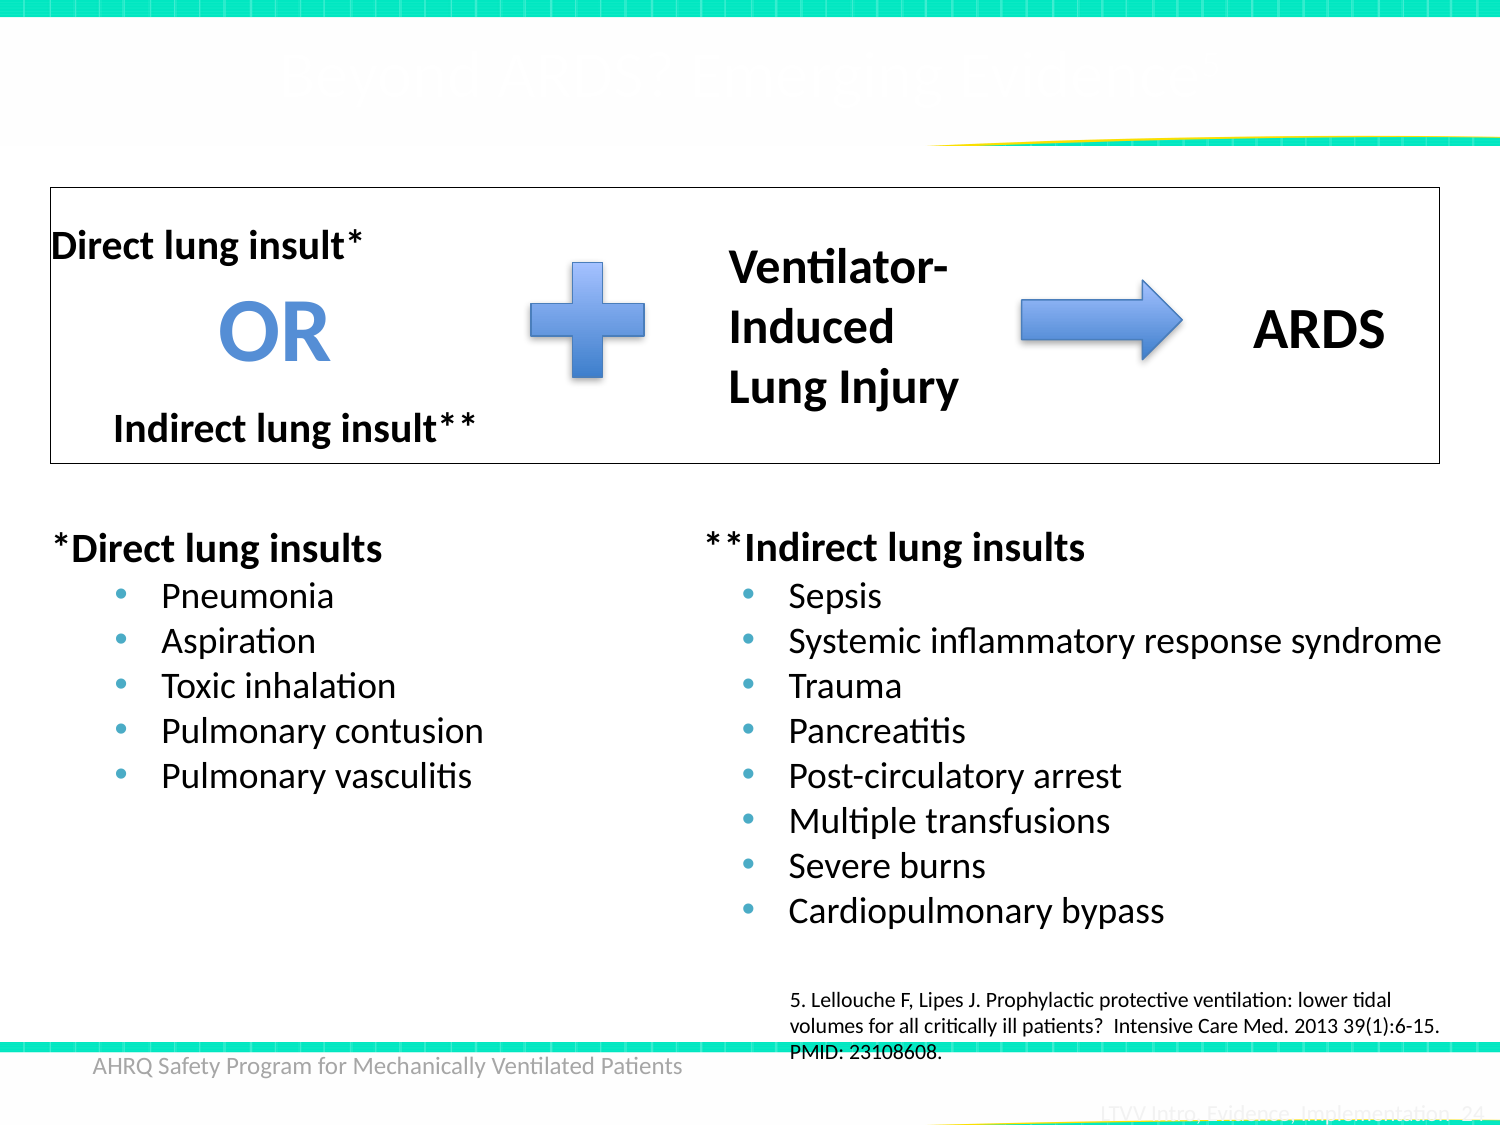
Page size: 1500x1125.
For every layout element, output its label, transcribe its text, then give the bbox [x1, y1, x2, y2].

picture [0, 1042, 1500, 1125]
text_box *Direct lung insults [36, 513, 91, 579]
text_box [50, 187, 1440, 464]
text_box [96, 209, 1474, 943]
text_box Lellouche F, Lipes J. Prophylactic protective ventilation: lower tidal volumes for all critically ill patients? Intensive Care Med. 2013 39(1):6-15. PMID: 23108608. [774, 978, 1475, 1072]
title Beyond ARDS? Emerging Evidence5 [75, 5, 1425, 138]
picture [0, 0, 1500, 146]
